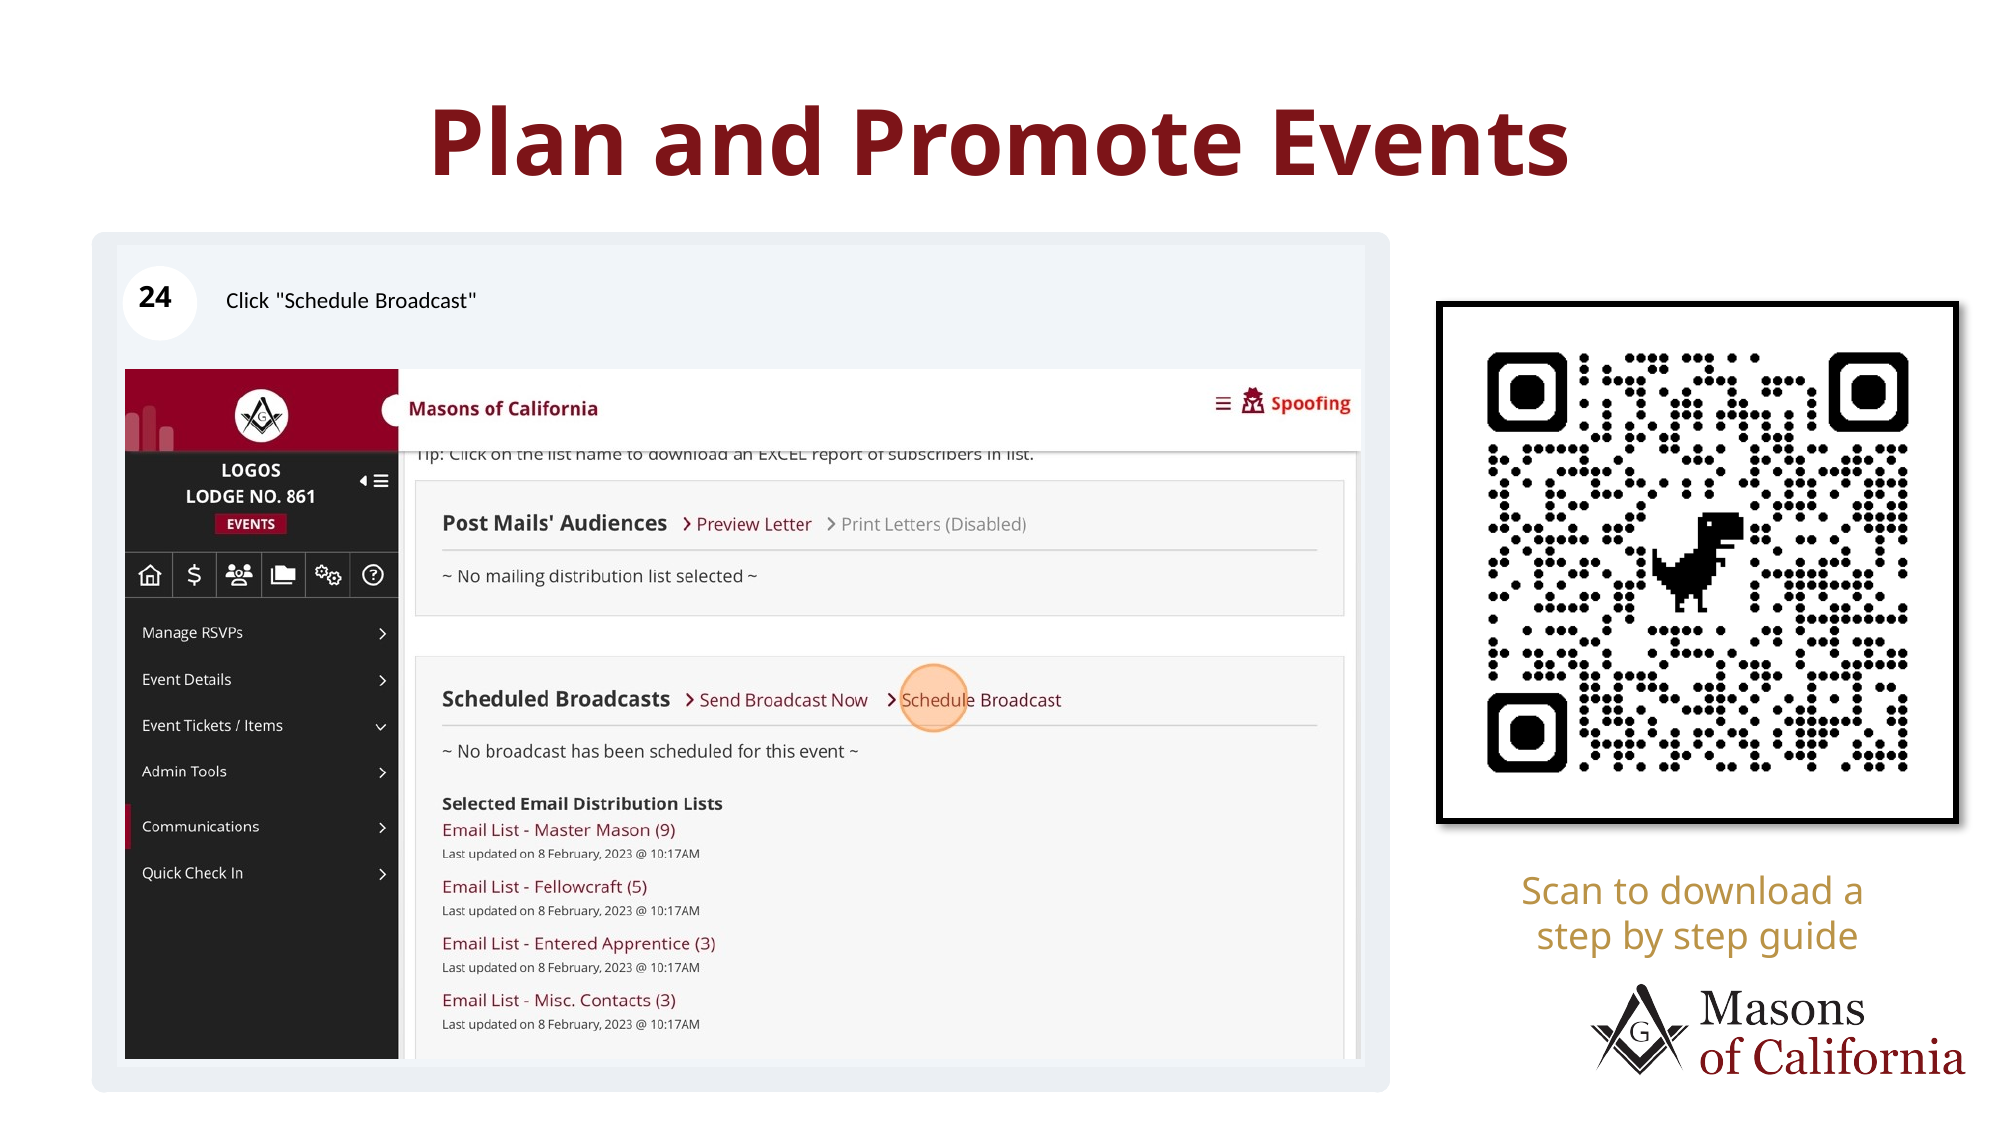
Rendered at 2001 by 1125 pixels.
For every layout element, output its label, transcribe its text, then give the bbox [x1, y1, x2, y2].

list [1442, 306, 1954, 818]
picture [1590, 983, 1966, 1089]
title Plan and Promote Events [99, 45, 1900, 233]
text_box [103, 244, 1378, 1081]
text_box Scan to download a step by step guide [1395, 859, 2000, 965]
